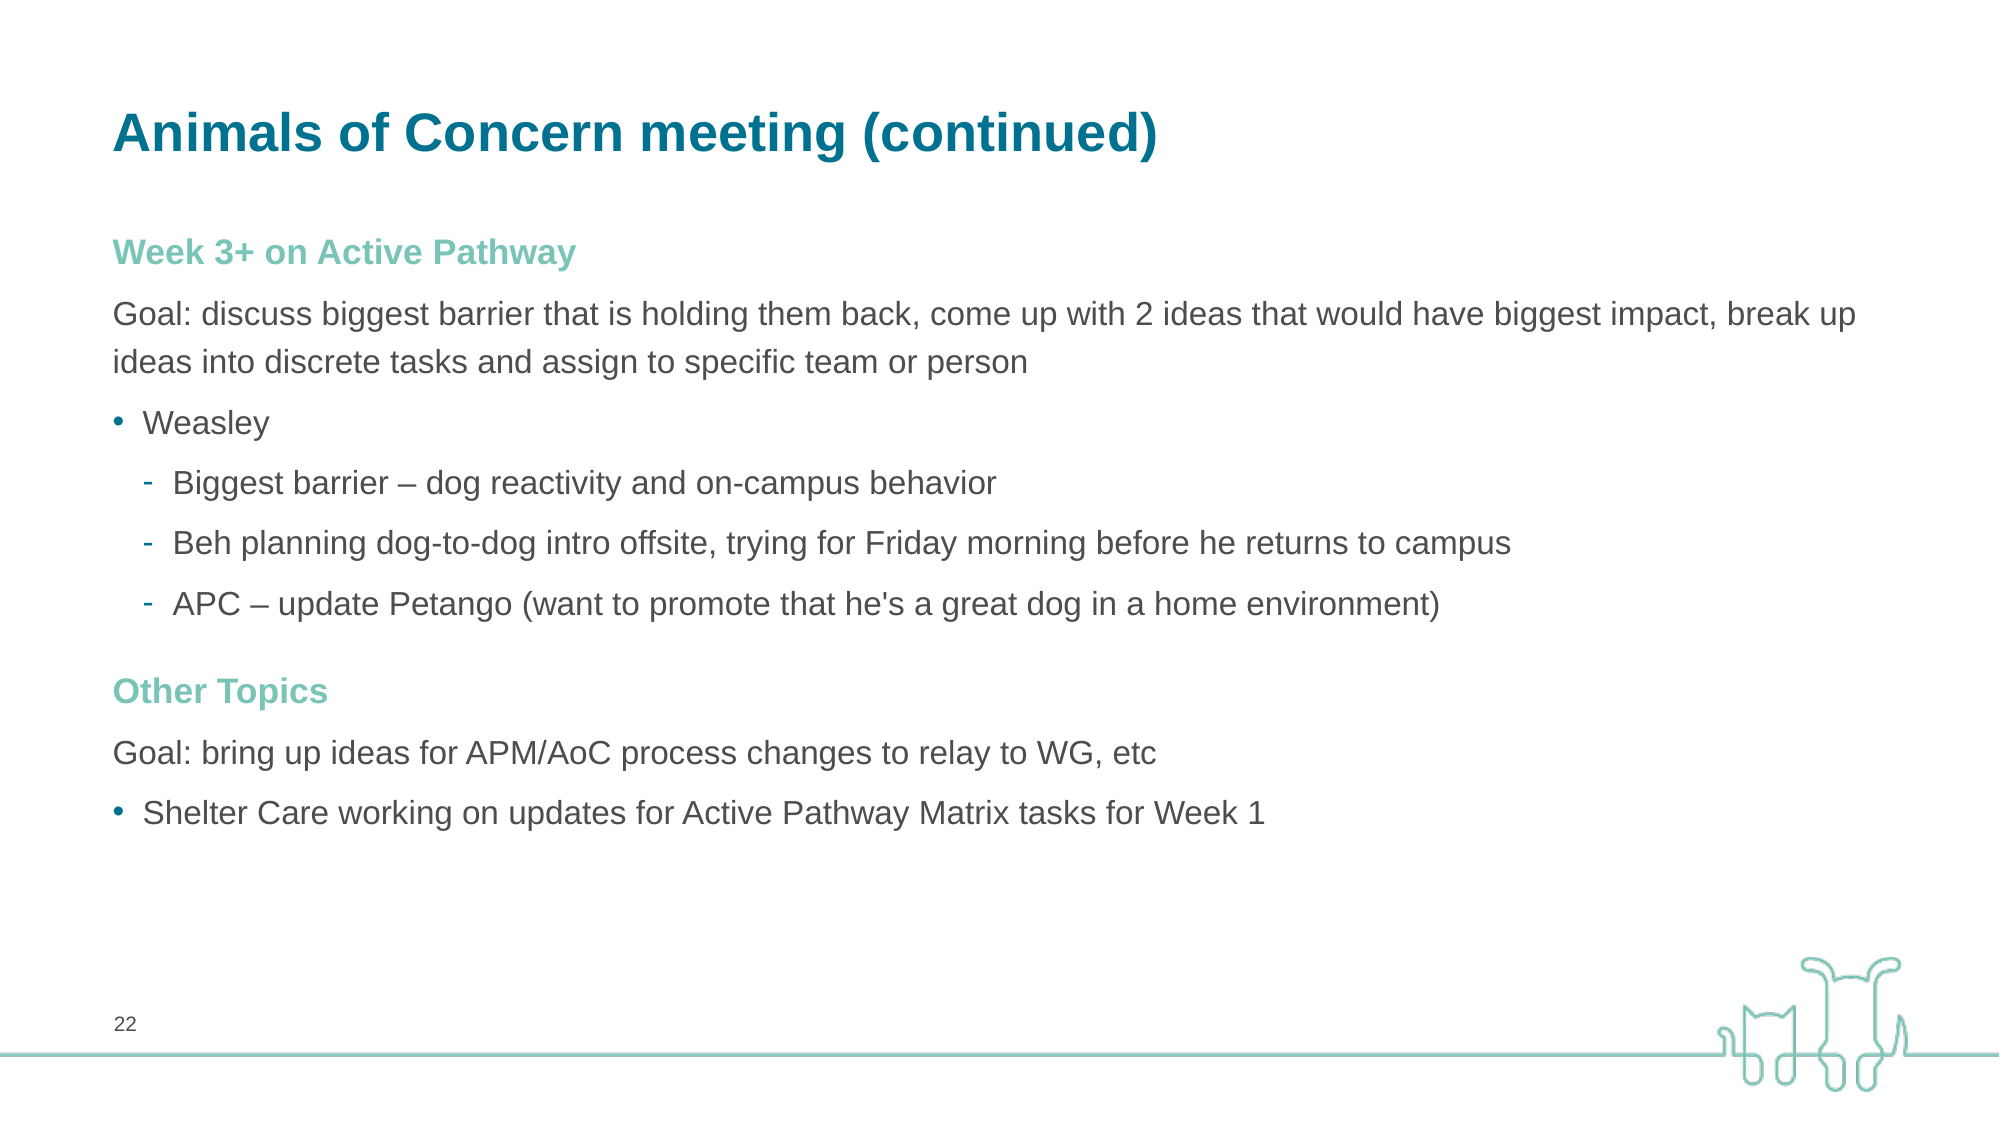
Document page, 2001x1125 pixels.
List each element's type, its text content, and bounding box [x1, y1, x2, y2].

title Animals of Concern meeting (continued) [97, 90, 1903, 175]
list Week 3+ on Active Pathway Goal: discuss biggest barrier that is holding them back, come up with 2 ideas that would have biggest impact, break up ideas into discrete tasks and assign to specific team or person Weasley Biggest barrier – dog reactivity and on-campus behavior Beh planning dog-to-dog intro offsite, trying for Friday morning before he returns to campus APC – update Petango (want to promote that he's a great dog in a home environment) Other Topics Goal: bring up ideas for APM/AoC process changes to relay to WG, etc Shelter Care working on updates for Active Pathway Matrix tasks for Week 1 [97, 213, 1903, 963]
picture [0, 957, 2000, 1092]
